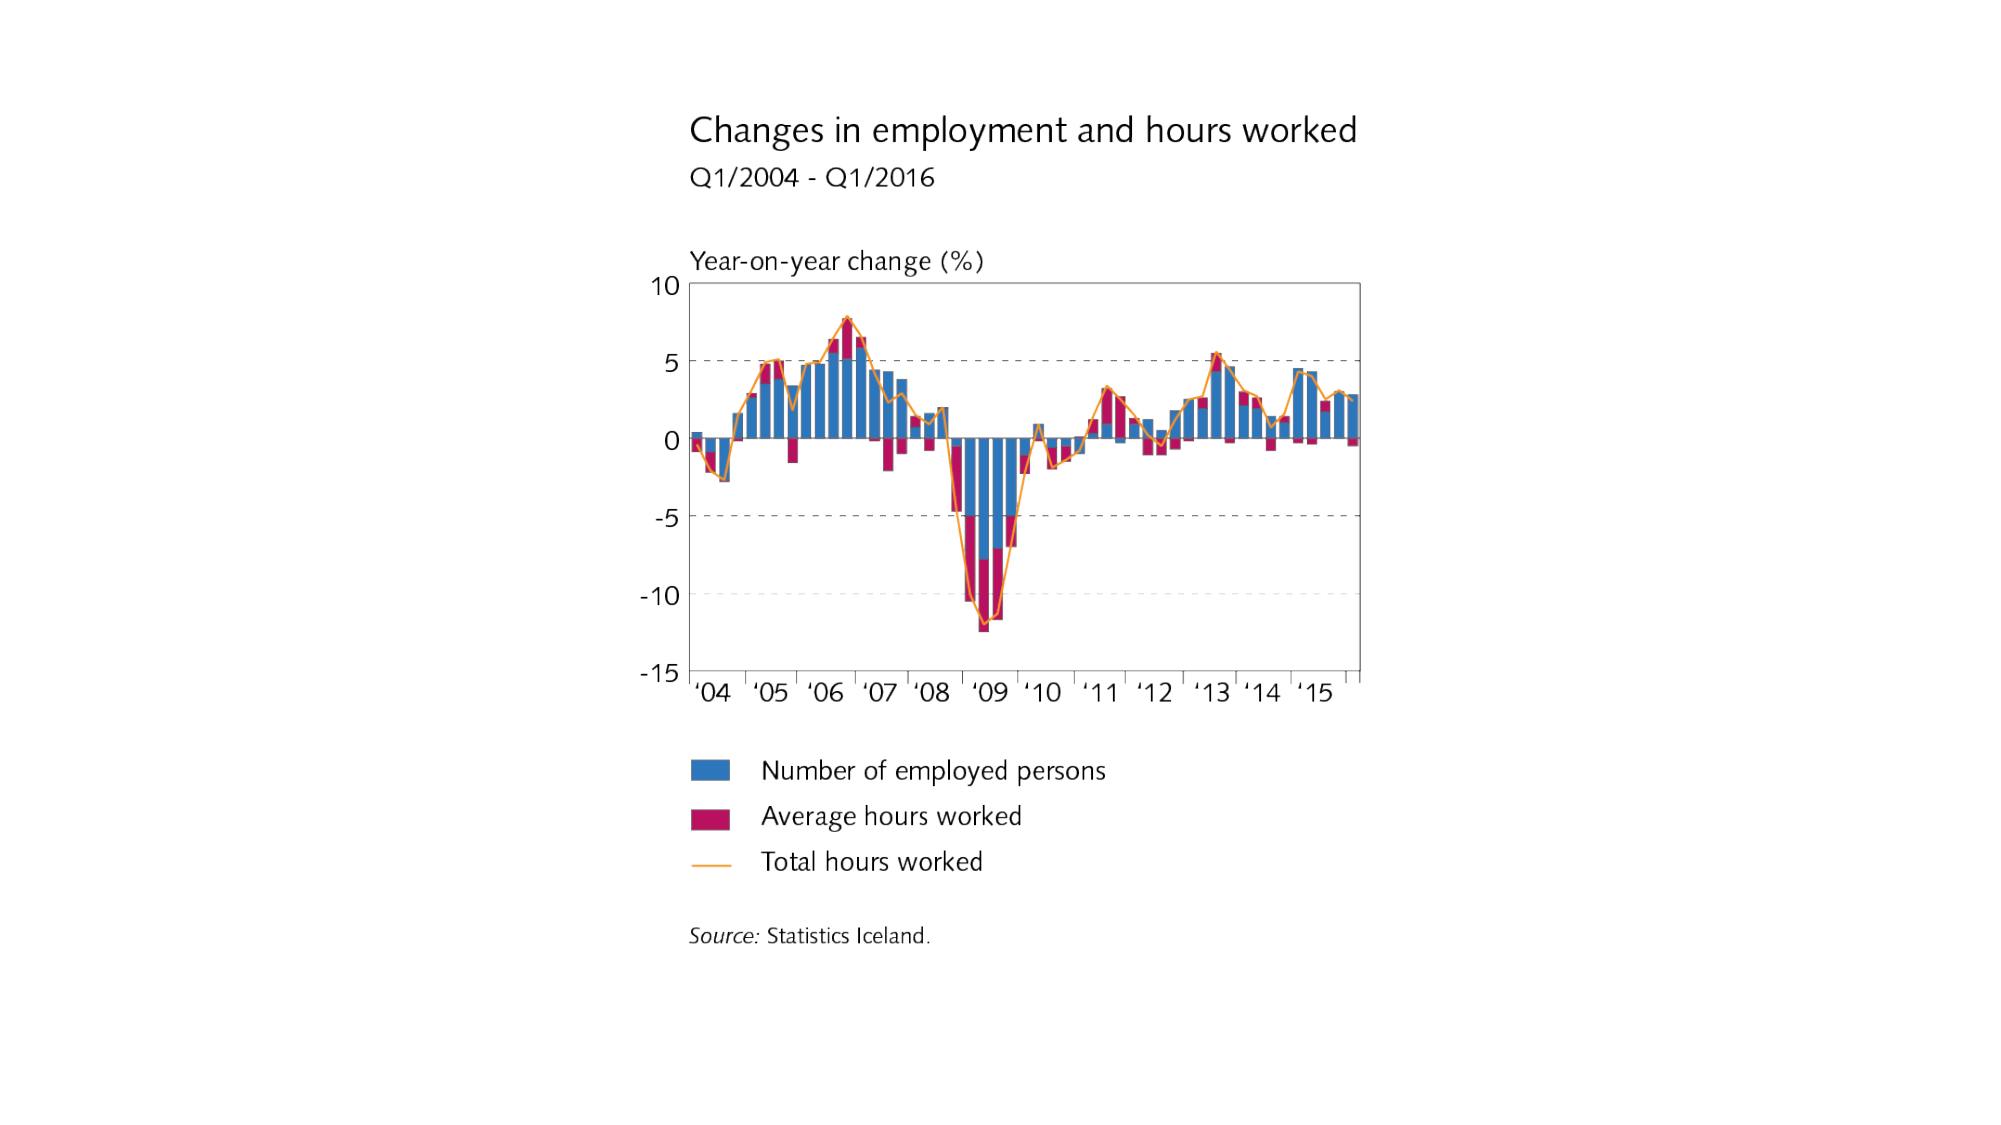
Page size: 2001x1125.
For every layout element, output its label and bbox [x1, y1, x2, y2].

picture [639, 112, 1361, 1013]
